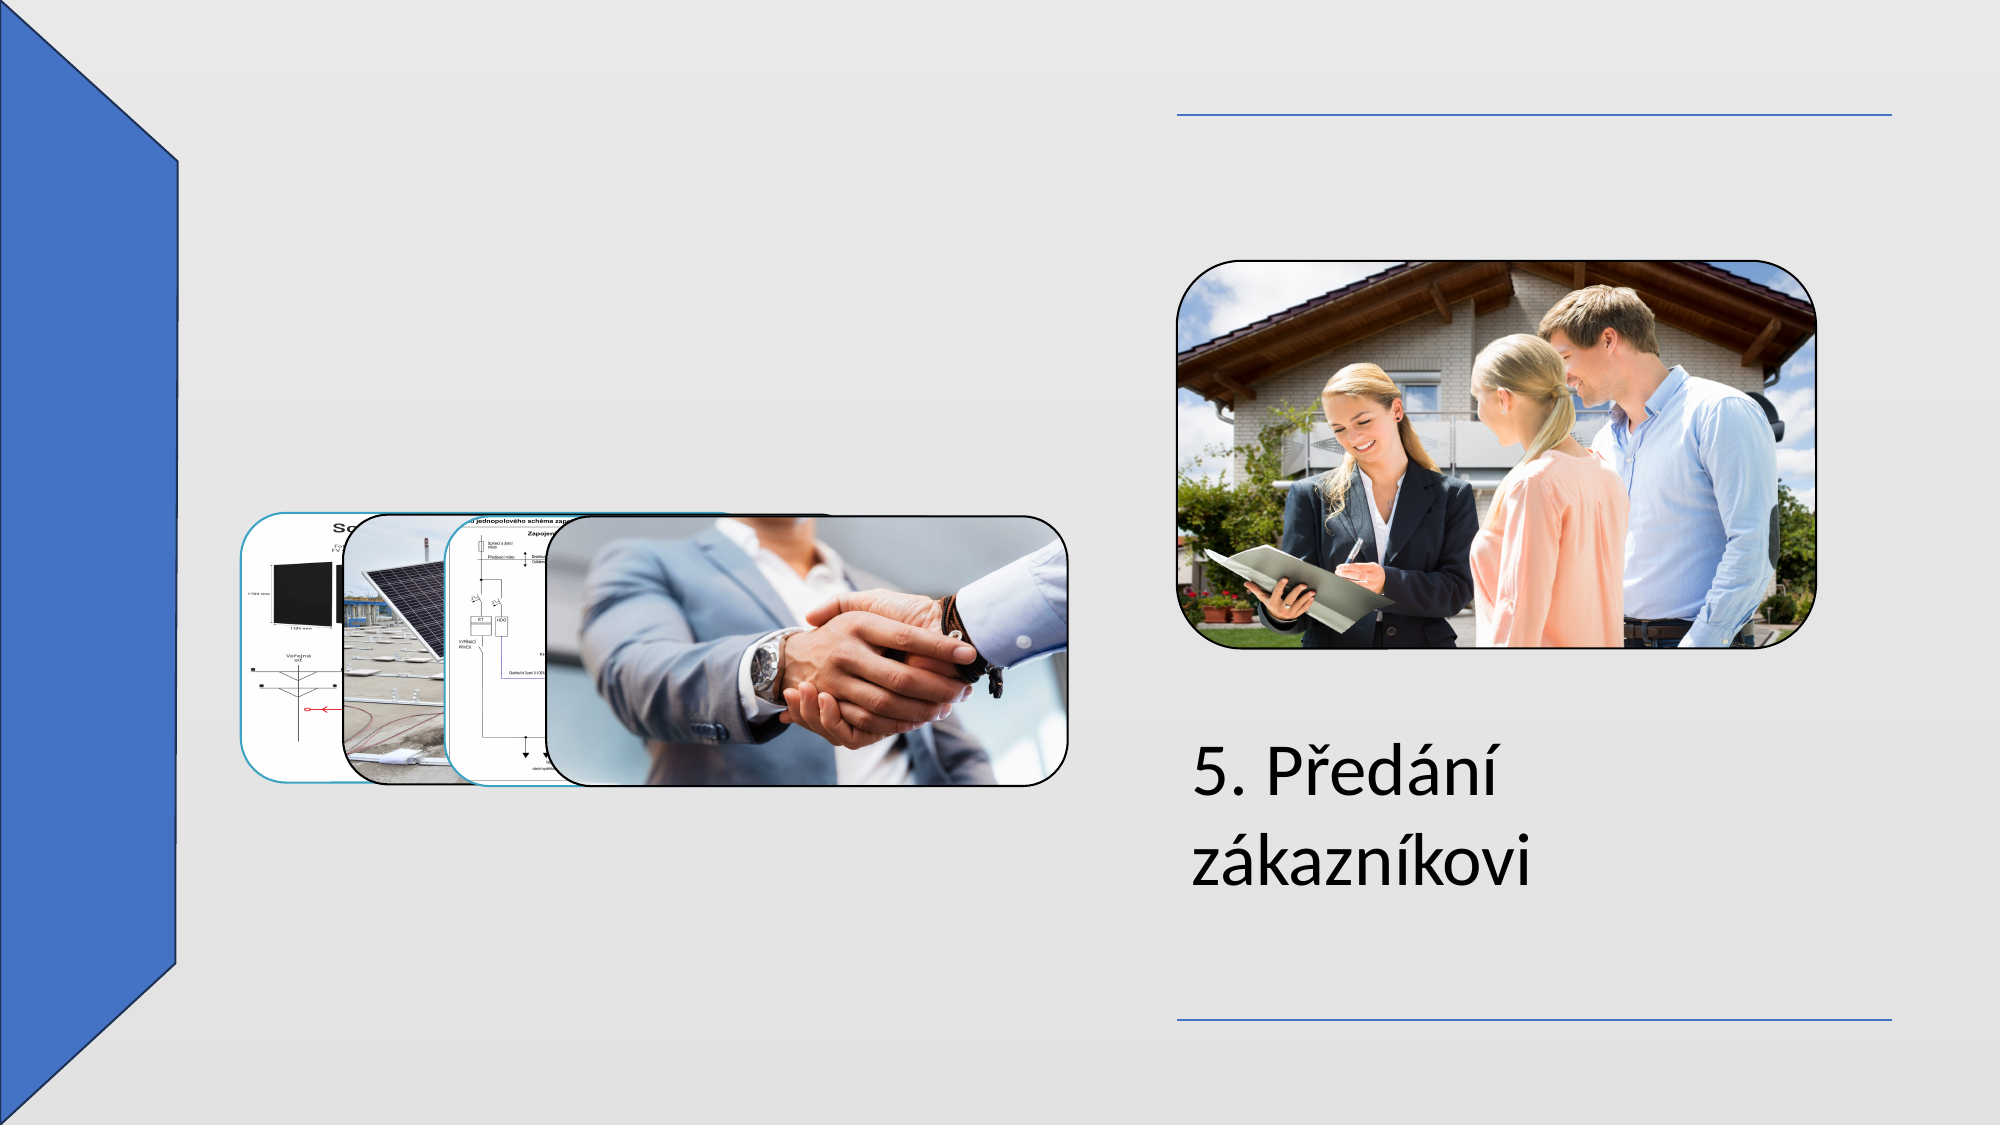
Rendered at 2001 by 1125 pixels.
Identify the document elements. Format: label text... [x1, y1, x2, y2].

text_box [0, 0, 179, 1125]
text_box 5. Předání zákazníkovi [1176, 713, 1833, 908]
text_box [545, 515, 1069, 788]
text_box [342, 513, 831, 786]
text_box [1175, 259, 1818, 650]
text_box [239, 511, 728, 784]
text_box [443, 515, 587, 788]
